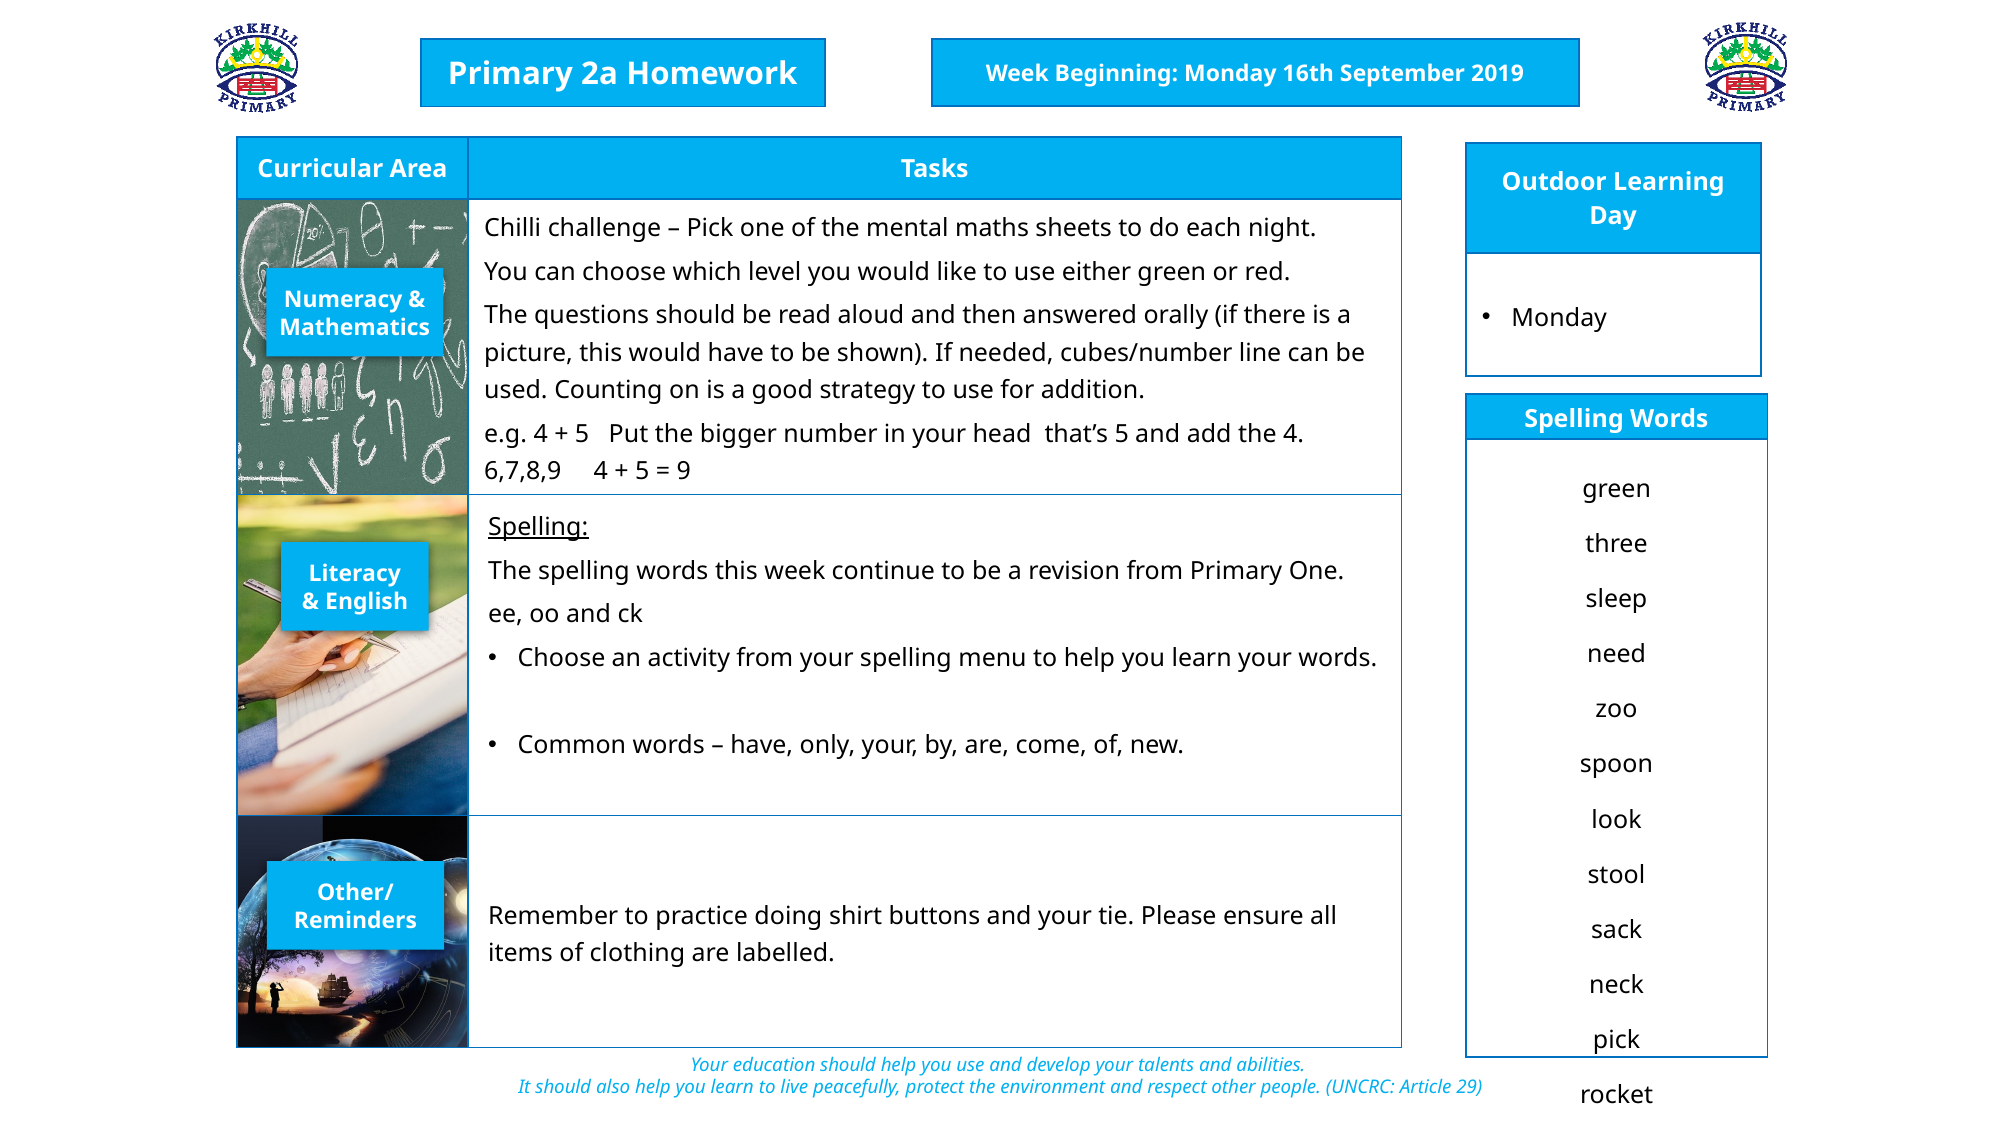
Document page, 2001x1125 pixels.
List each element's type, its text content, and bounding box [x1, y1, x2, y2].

picture [1685, 7, 1804, 126]
picture [196, 8, 315, 127]
text_box Literacy & English [281, 542, 429, 631]
table_cell Spelling: The spelling words this week continue to be a revision from Primary One. ee, oo and ck Choose an activity from your spelling menu to help you learn your words. Common words – have, only, your, by, are, come, of, new. [469, 495, 1401, 815]
table_cell Remember to practice doing shirt buttons and your tie. Please ensure all items of clothing are labelled. [469, 816, 1401, 1045]
table_header Primary 2a Homework [422, 40, 824, 106]
text_box Numeracy & Mathematics [266, 267, 444, 357]
table_header Outdoor Learning Day [1467, 144, 1760, 252]
table_cell green three sleep need zoo spoon look stool sack neck pick rocket [1467, 440, 1767, 1056]
table_header Week Beginning: Monday 16th September 2019 [933, 40, 1578, 105]
table_cell [238, 200, 467, 494]
table_cell Chilli challenge – Pick one of the mental maths sheets to do each night. You can choose which level you would like to use either green or red. The questions should be read aloud and then answered orally (if there is a picture, this would have to be shown). If needed, cubes/number line can be used. Counting on is a good strategy to use for addition. e.g. 4 + 5 Put the bigger number in your head that’s 5 and add the 4. 6,7,8,9 4 + 5 = 9 [469, 200, 1401, 494]
table_header Tasks [469, 138, 1401, 198]
table_cell Monday [1467, 254, 1760, 375]
table_header Spelling Words [1467, 395, 1767, 438]
table_cell [238, 495, 467, 815]
text_box Other/ Reminders [266, 861, 445, 950]
text_box Your education should help you use and develop your talents and abilities. It should also help you learn to live peacefully, protect the environment and respect other people. (UNCRC: Article 29) [232, 1045, 1768, 1105]
table_cell [238, 816, 467, 1045]
table_header Curricular Area [238, 138, 467, 198]
